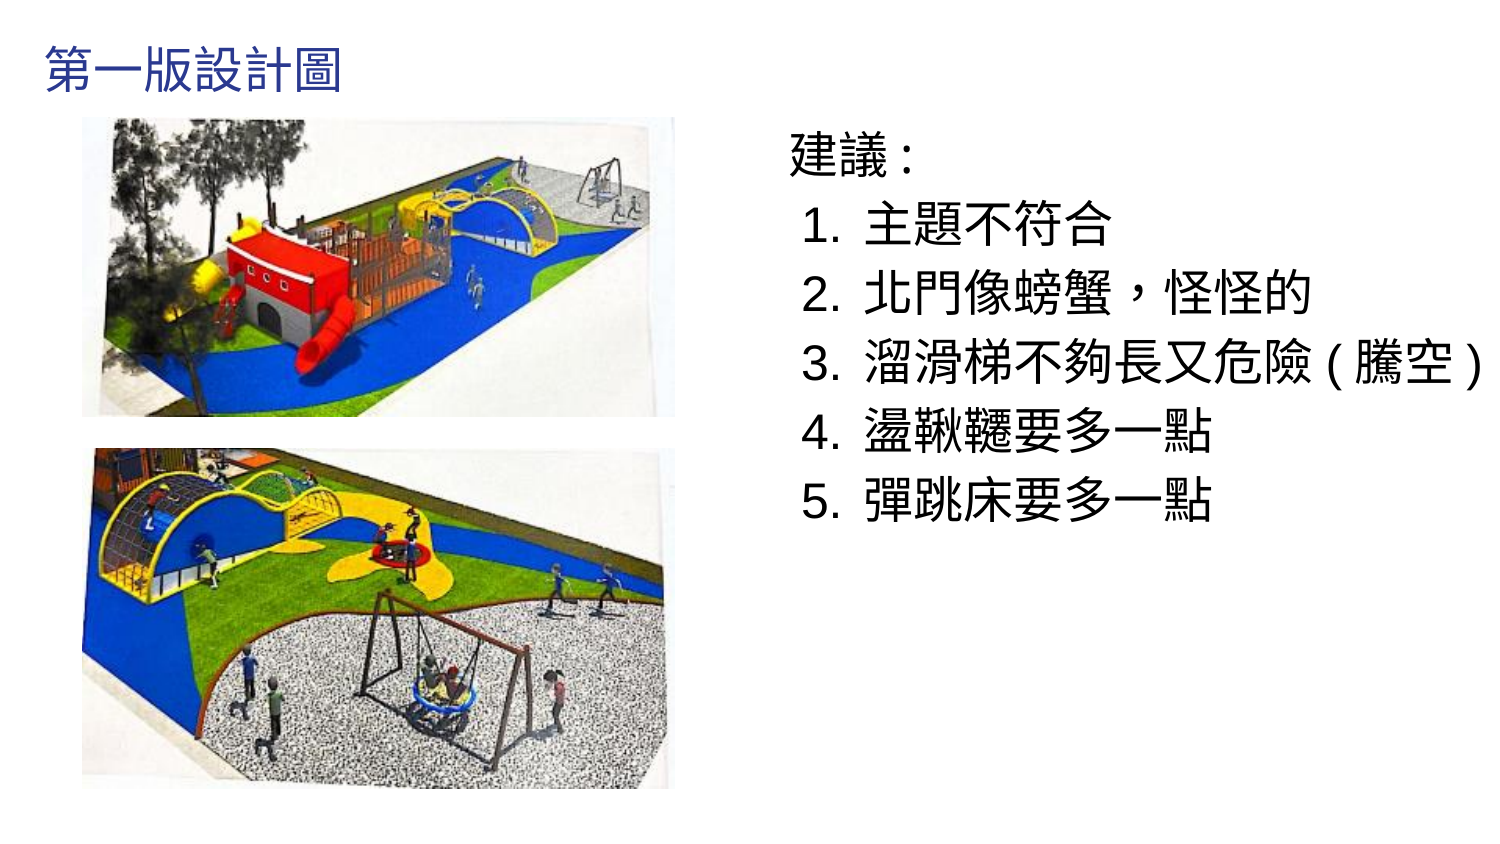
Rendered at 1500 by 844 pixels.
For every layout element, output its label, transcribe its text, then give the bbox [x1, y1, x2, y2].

text_box 建議: 主題不符合 北門像螃蟹，怪怪的 溜滑梯不夠長又危險(騰空) 盪鞦韆要多一點 彈跳床要多一點 [773, 108, 1500, 544]
picture [81, 448, 675, 790]
list 第一版設計圖 [28, 19, 1013, 118]
picture [81, 117, 675, 417]
